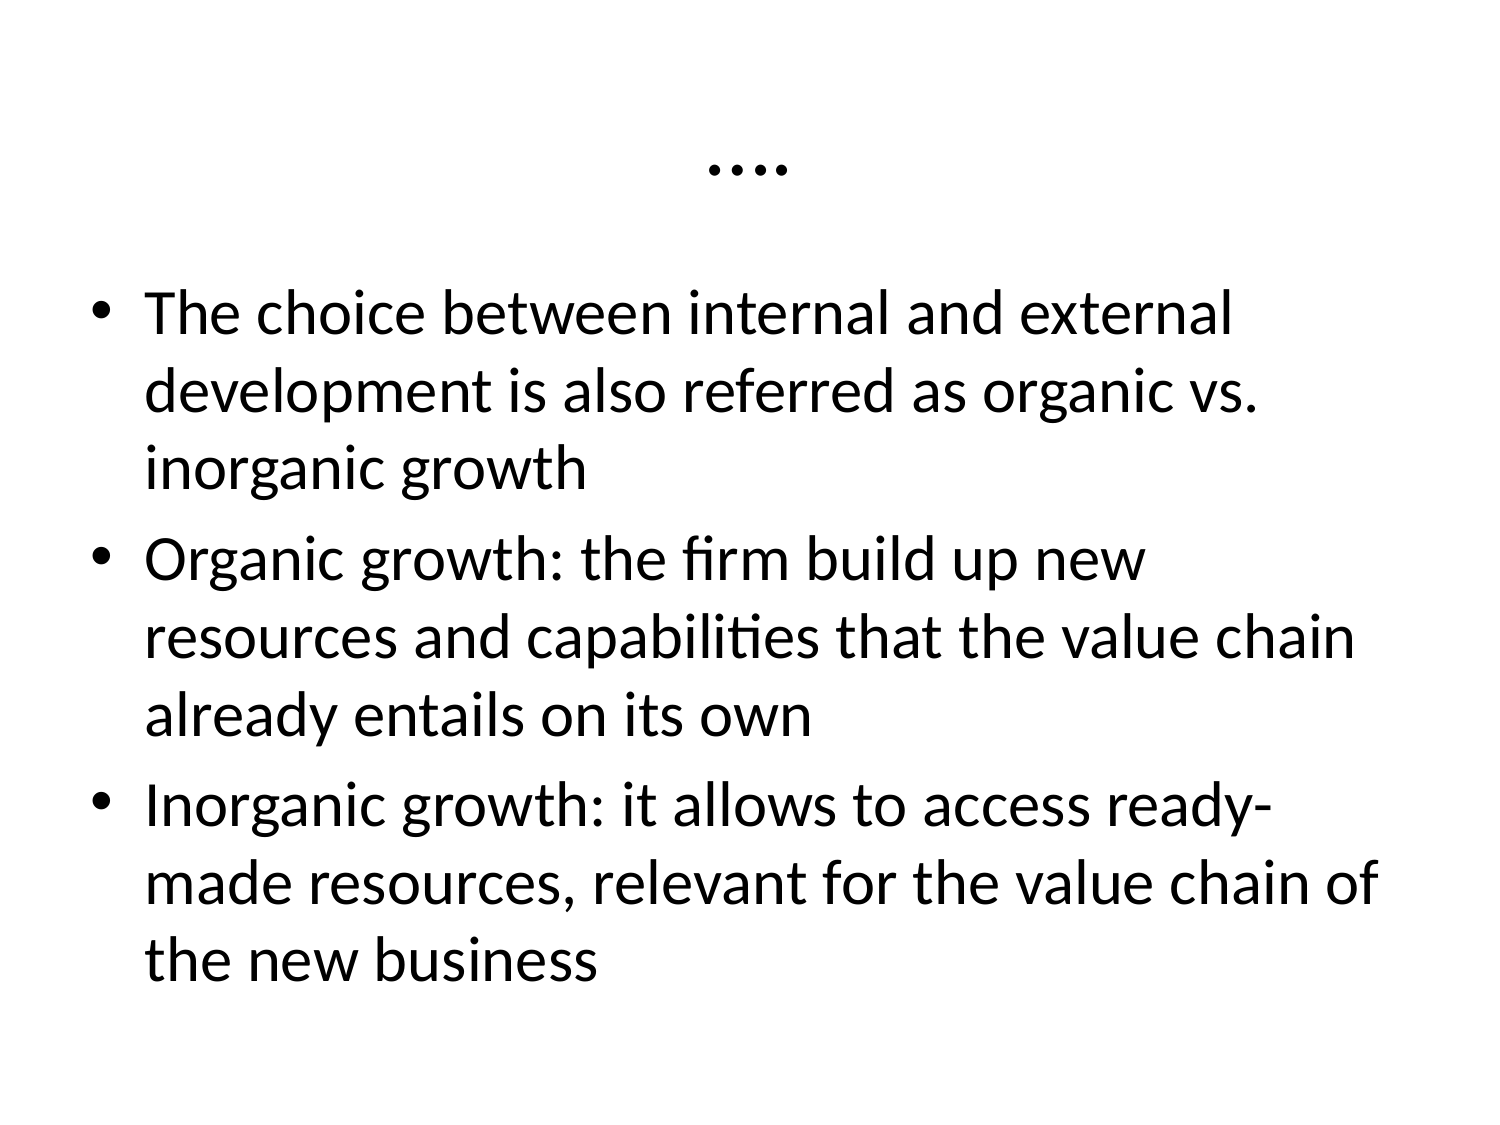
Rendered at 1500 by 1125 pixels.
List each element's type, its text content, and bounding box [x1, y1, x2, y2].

list The choice between internal and external development is also referred as organic vs. inorganic growth Organic growth: the firm build up new resources and capabilities that the value chain already entails on its own Inorganic growth: it allows to access ready-made resources, relevant for the value chain of the new business [75, 262, 1425, 1005]
title …. [75, 45, 1425, 233]
